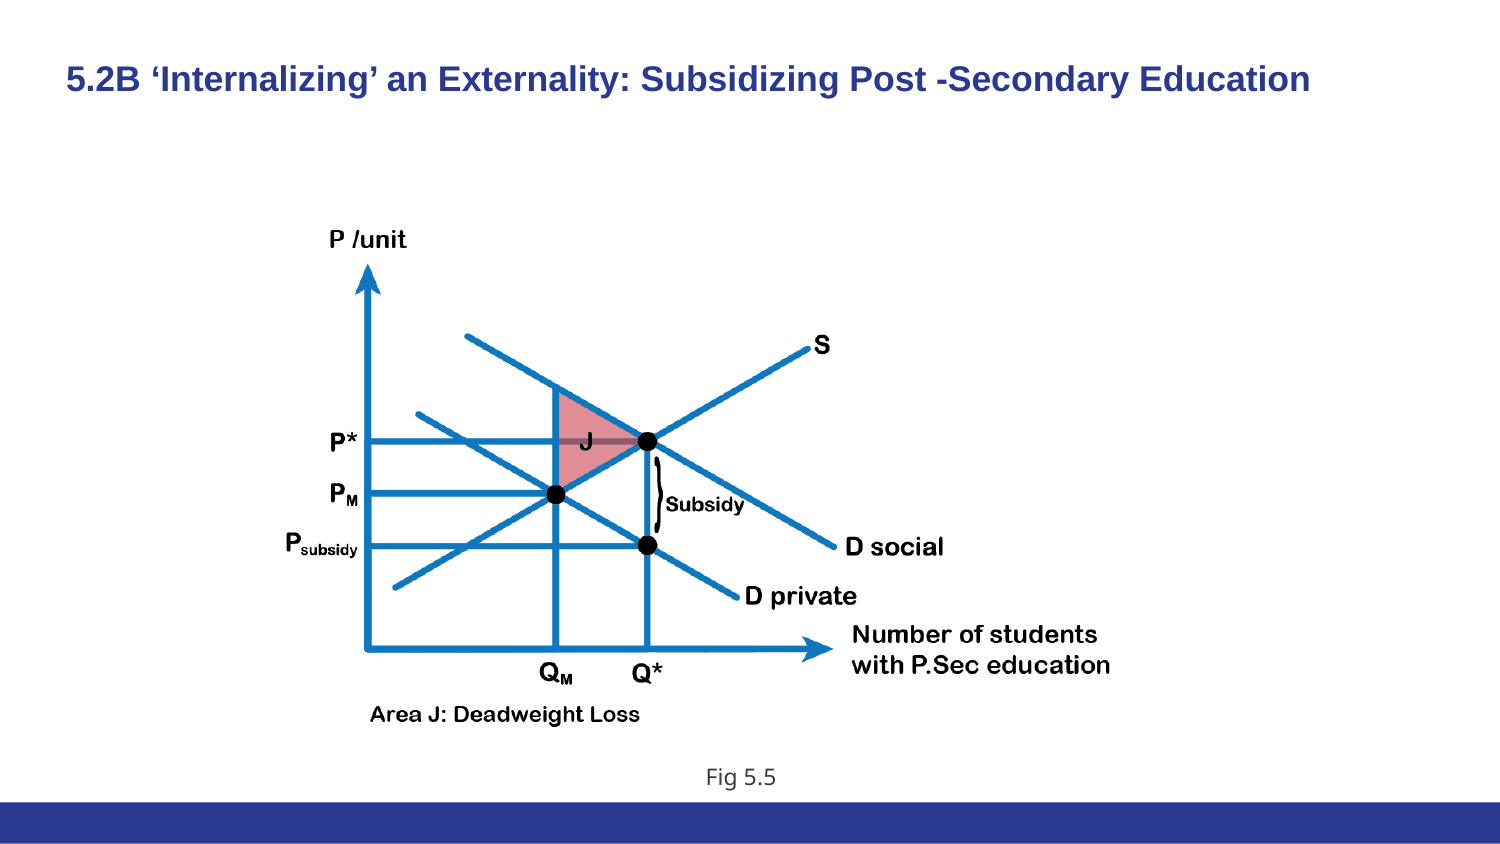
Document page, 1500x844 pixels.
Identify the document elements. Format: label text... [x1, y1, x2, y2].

title 5.2B ‘Internalizing’ an Externality: Subsidizing Post -Secondary Education [51, 40, 1449, 141]
text_box Fig 5.5 [690, 755, 810, 798]
picture [274, 211, 1124, 736]
